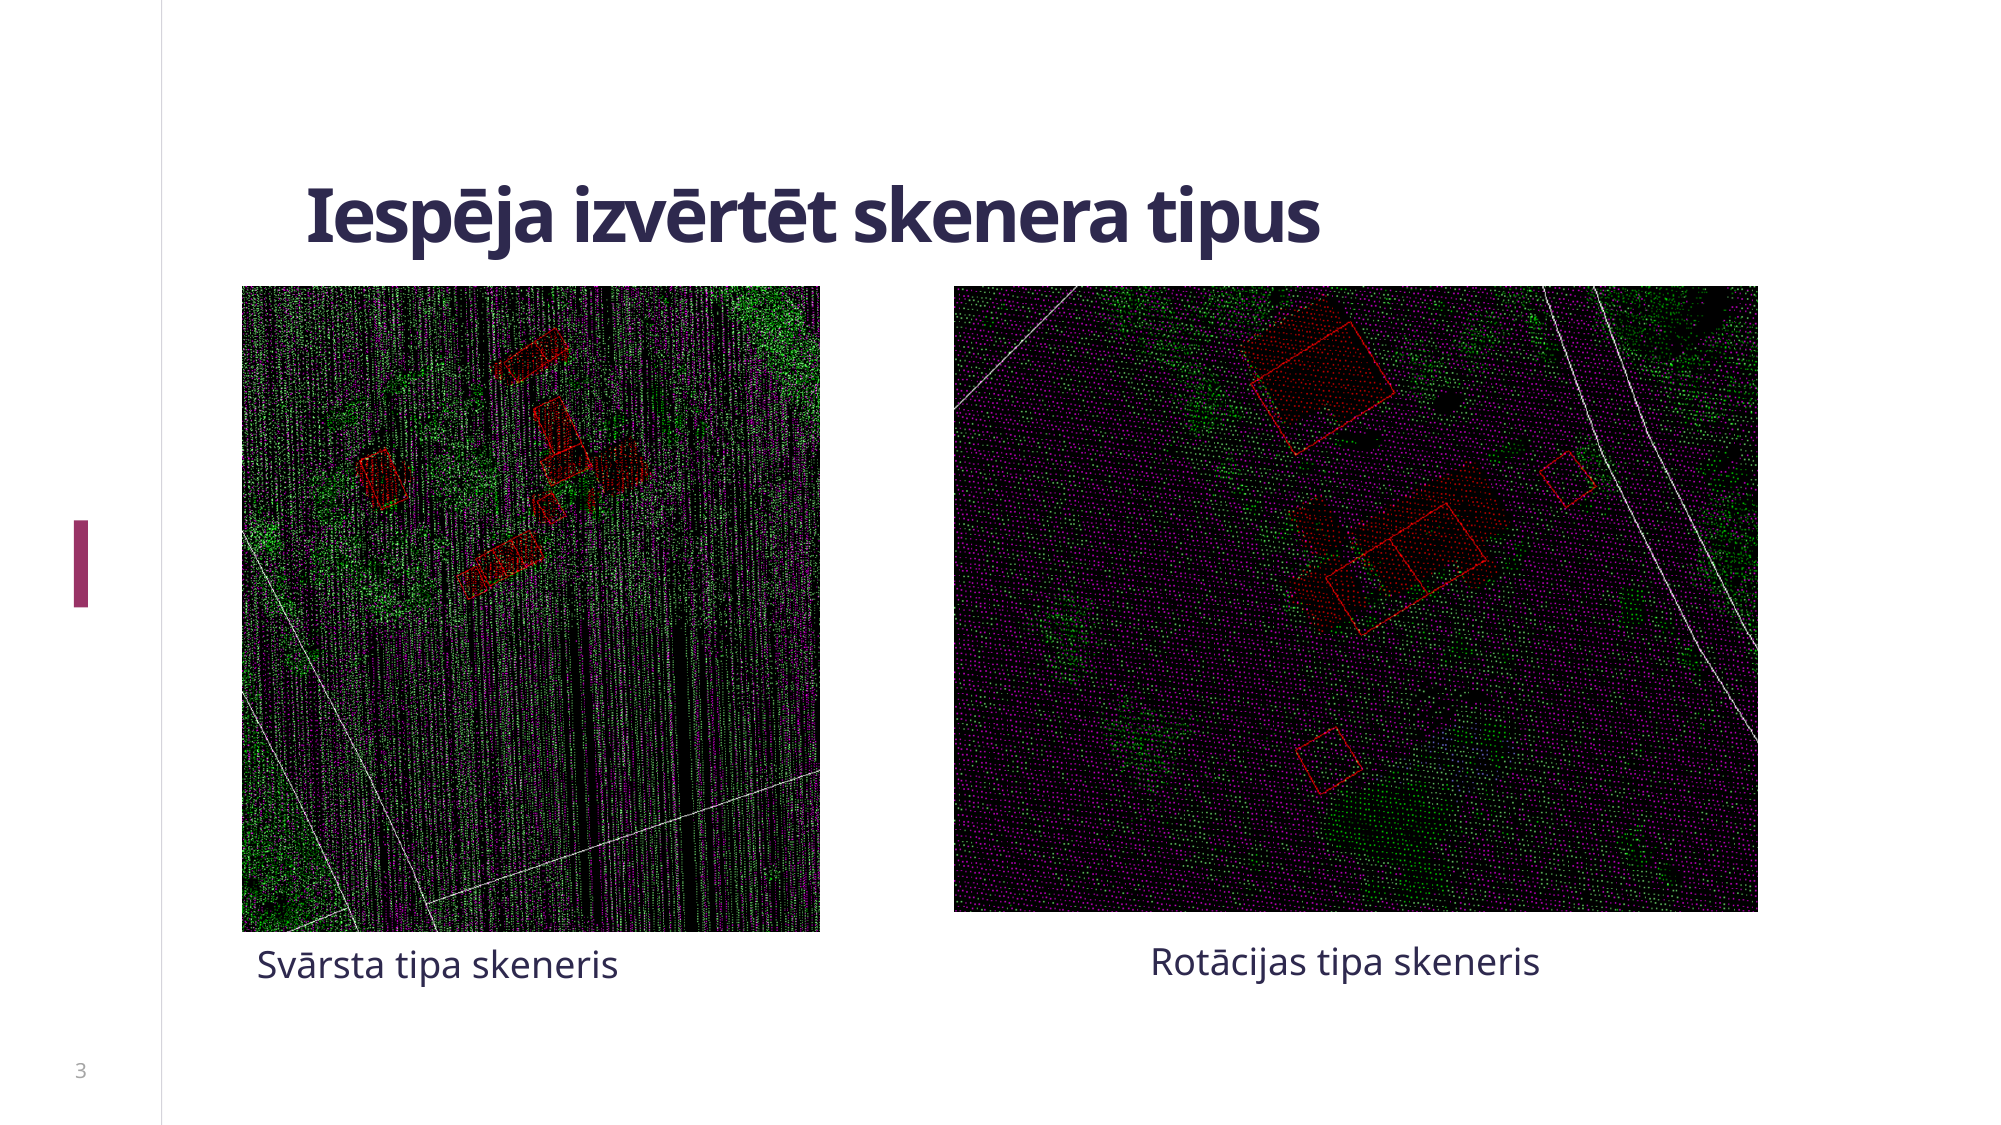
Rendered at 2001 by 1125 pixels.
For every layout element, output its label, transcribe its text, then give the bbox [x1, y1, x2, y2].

title Iespēja izvērtēt skenera tipus [306, 153, 1560, 420]
picture [241, 286, 820, 932]
text_box Svārsta tipa skeneris [242, 933, 865, 1039]
picture [954, 286, 1758, 912]
slide_number 3 [38, 1052, 123, 1091]
text_box Rotācijas tipa skeneris [1135, 930, 1758, 1035]
